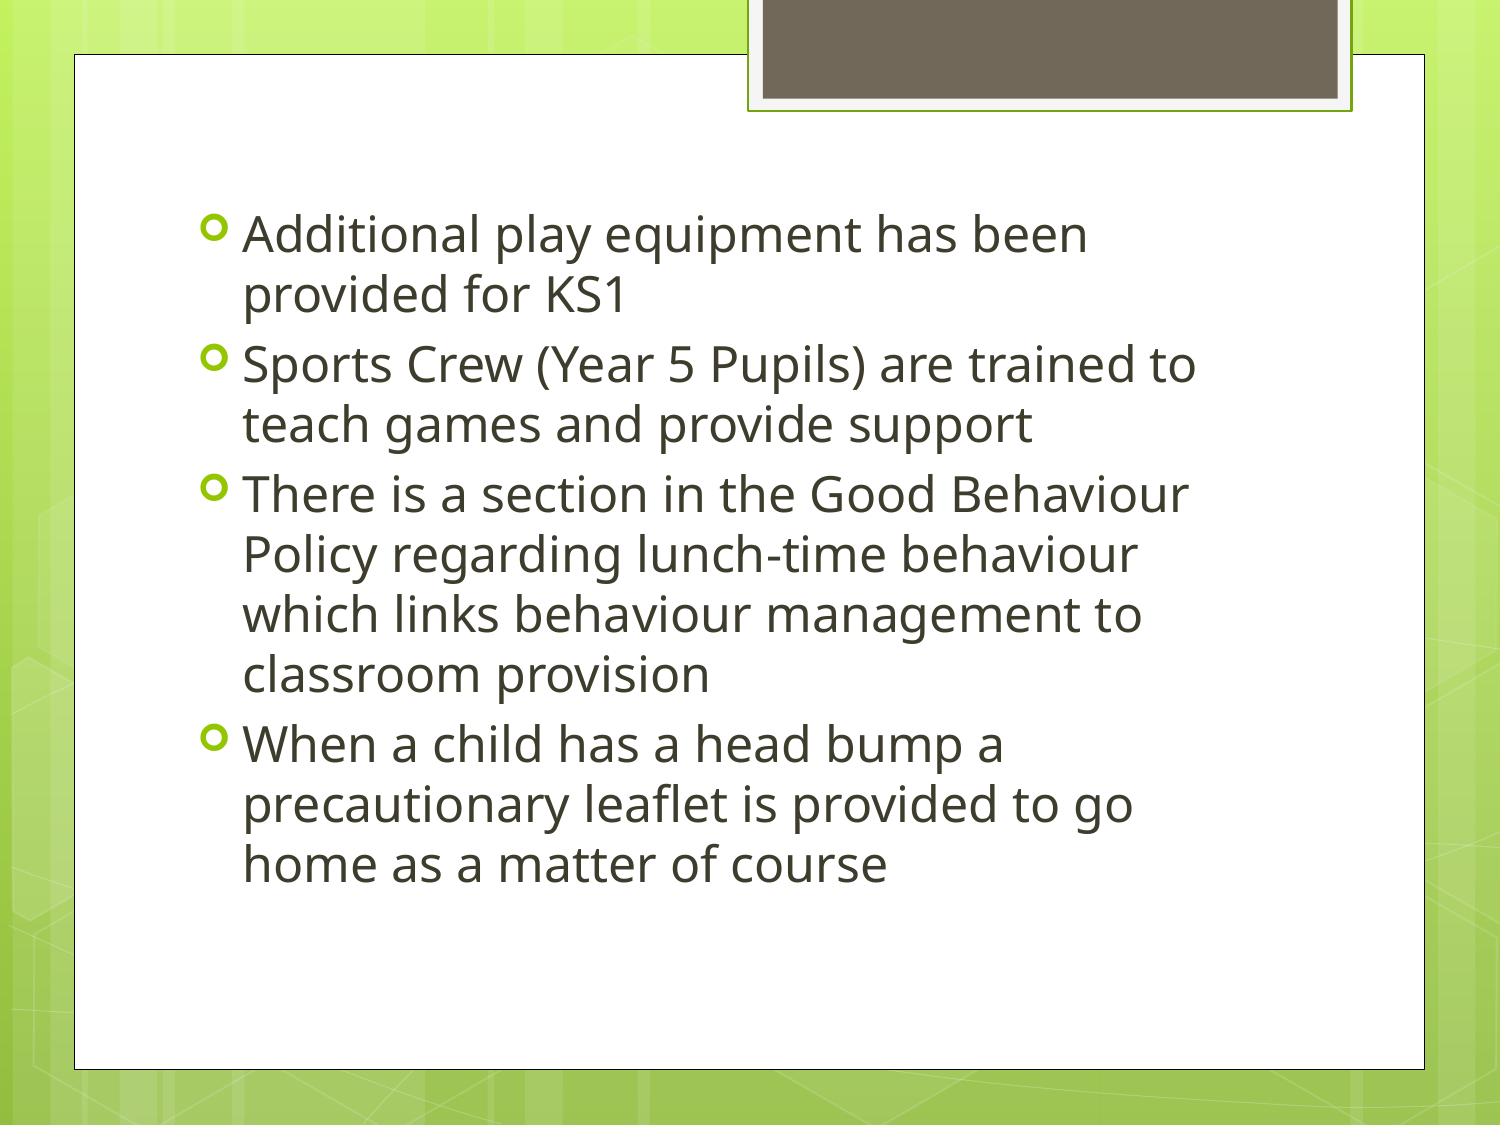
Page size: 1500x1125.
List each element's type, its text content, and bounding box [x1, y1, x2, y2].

list Additional play equipment has been provided for KS1 Sports Crew (Year 5 Pupils) are trained to teach games and provide support There is a section in the Good Behaviour Policy regarding lunch-time behaviour which links behaviour management to classroom provision When a child has a head bump a precautionary leaflet is provided to go home as a matter of course [170, 125, 1284, 957]
